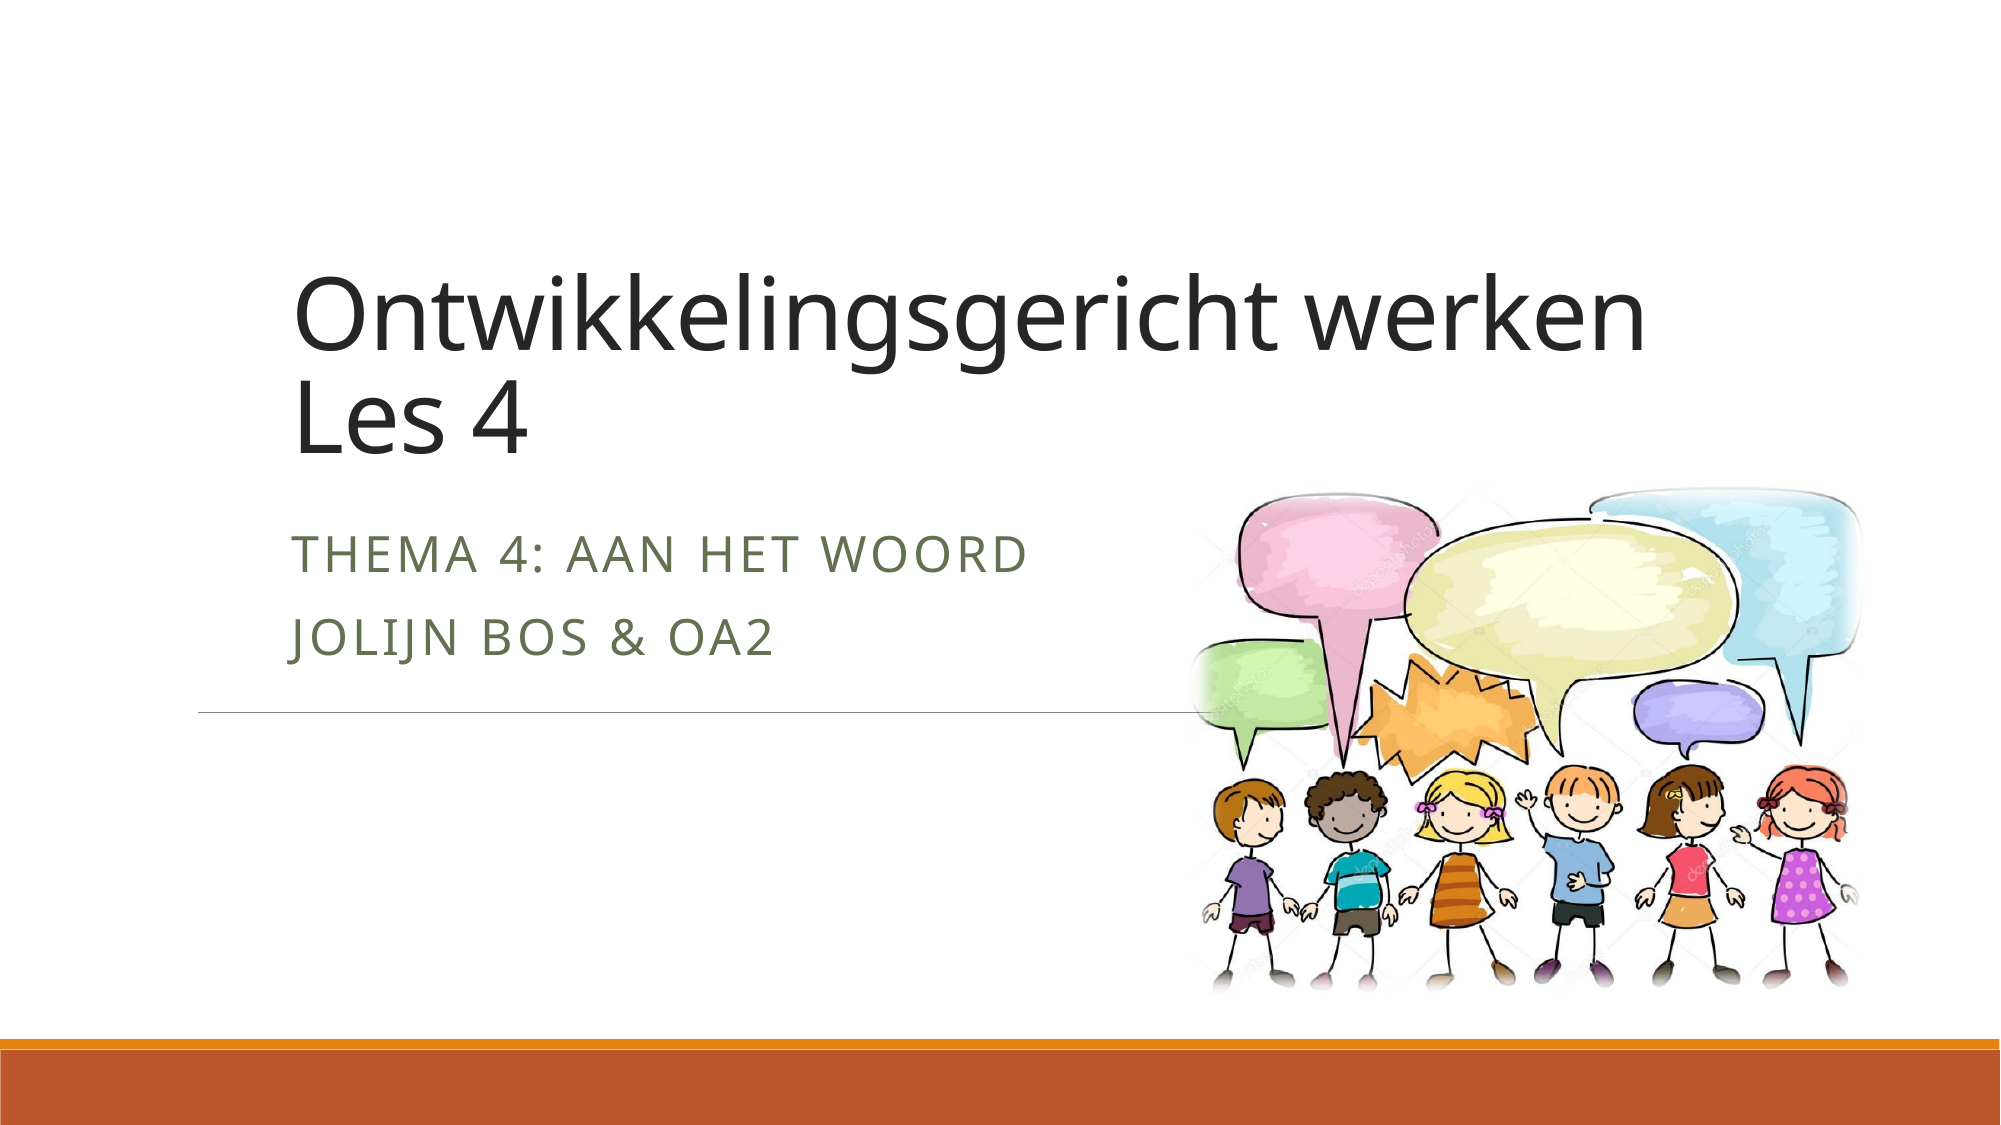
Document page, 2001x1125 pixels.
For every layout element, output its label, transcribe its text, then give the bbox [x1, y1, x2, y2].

subtitle Thema 4: Aan het woord Jolijn Bos & OA2 [276, 521, 1185, 725]
picture [1187, 481, 1867, 995]
title Ontwikkelingsgericht werken Les 4 [276, 211, 1752, 482]
